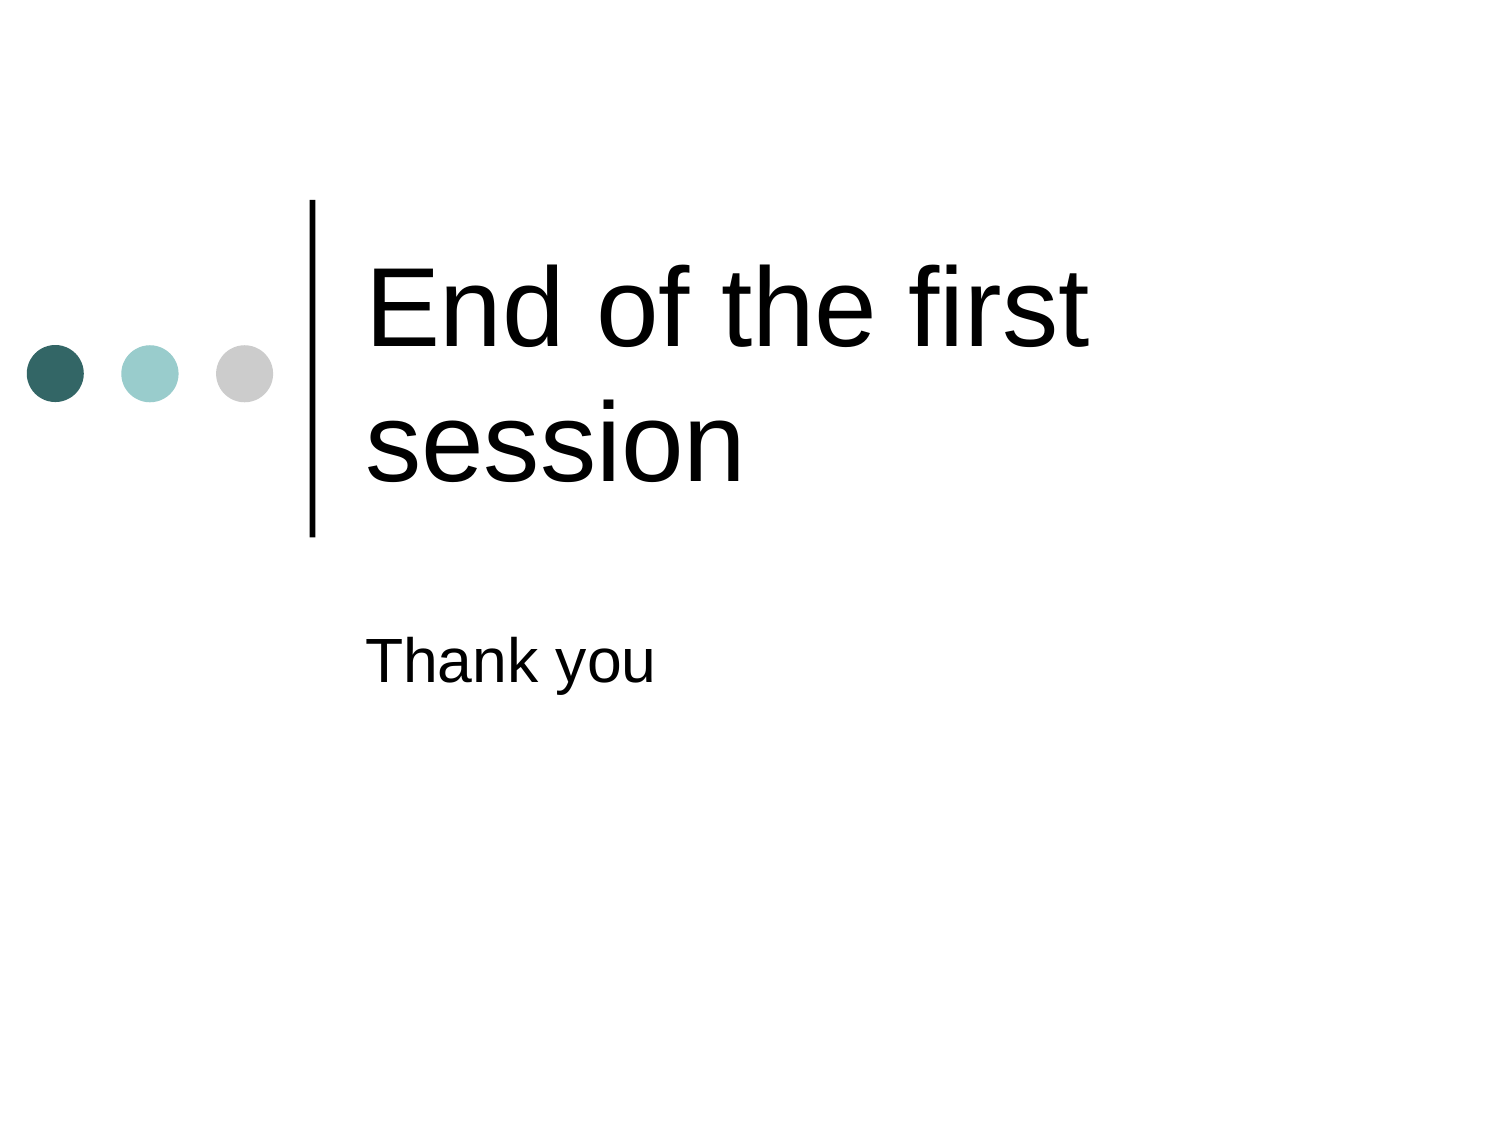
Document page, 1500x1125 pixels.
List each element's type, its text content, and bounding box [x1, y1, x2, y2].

subtitle Thank you [350, 612, 1413, 938]
title End of the first session [350, 224, 1413, 513]
